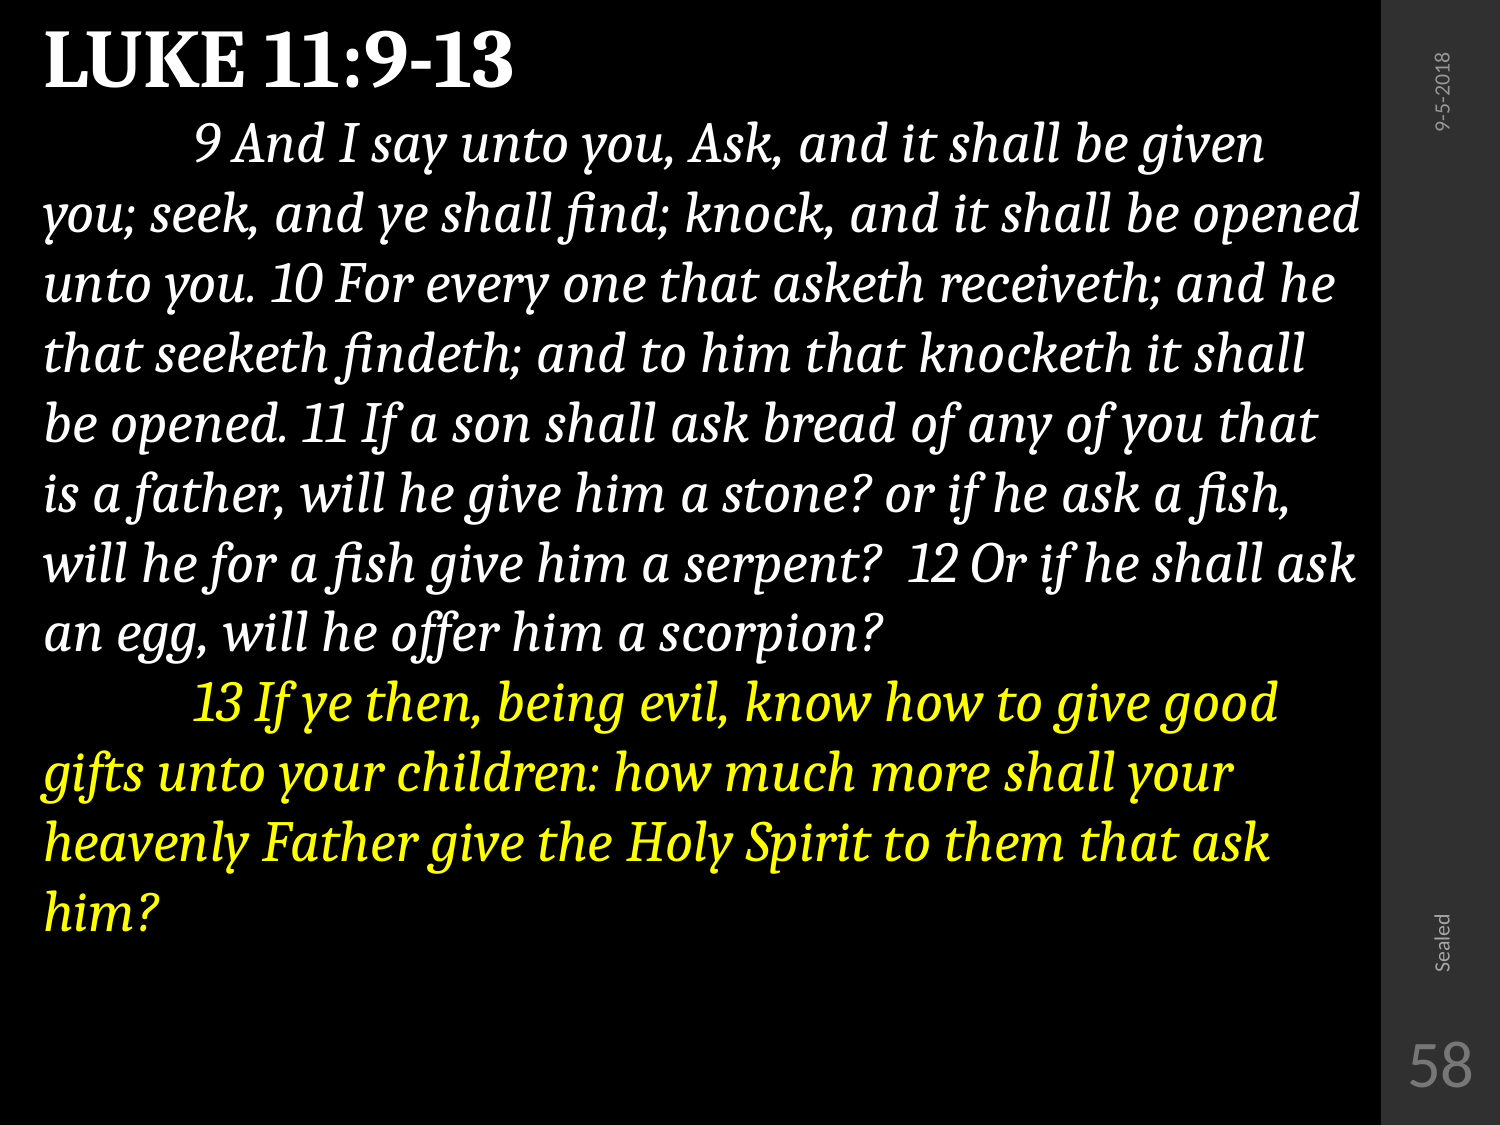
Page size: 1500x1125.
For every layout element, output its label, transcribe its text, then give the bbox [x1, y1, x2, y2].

slide_number 58 [1384, 1012, 1498, 1110]
footer Sealed [1418, 400, 1464, 988]
text_box LUKE 11:9-13 9 And I say unto you, Ask, and it shall be given you; seek, and ye shall find; knock, and it shall be opened unto you. 10 For every one that asketh receiveth; and he that seeketh findeth; and to him that knocketh it shall be opened. 11 If a son shall ask bread of any of you that is a father, will he give him a stone? or if he ask a fish, will he for a fish give him a serpent? 12 Or if he shall ask an egg, will he offer him a scorpion? 13 If ye then, being evil, know how to give good gifts unto your children: how much more shall your heavenly Father give the Holy Spirit to them that ask him? [28, 0, 1379, 951]
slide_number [1418, 37, 1464, 351]
